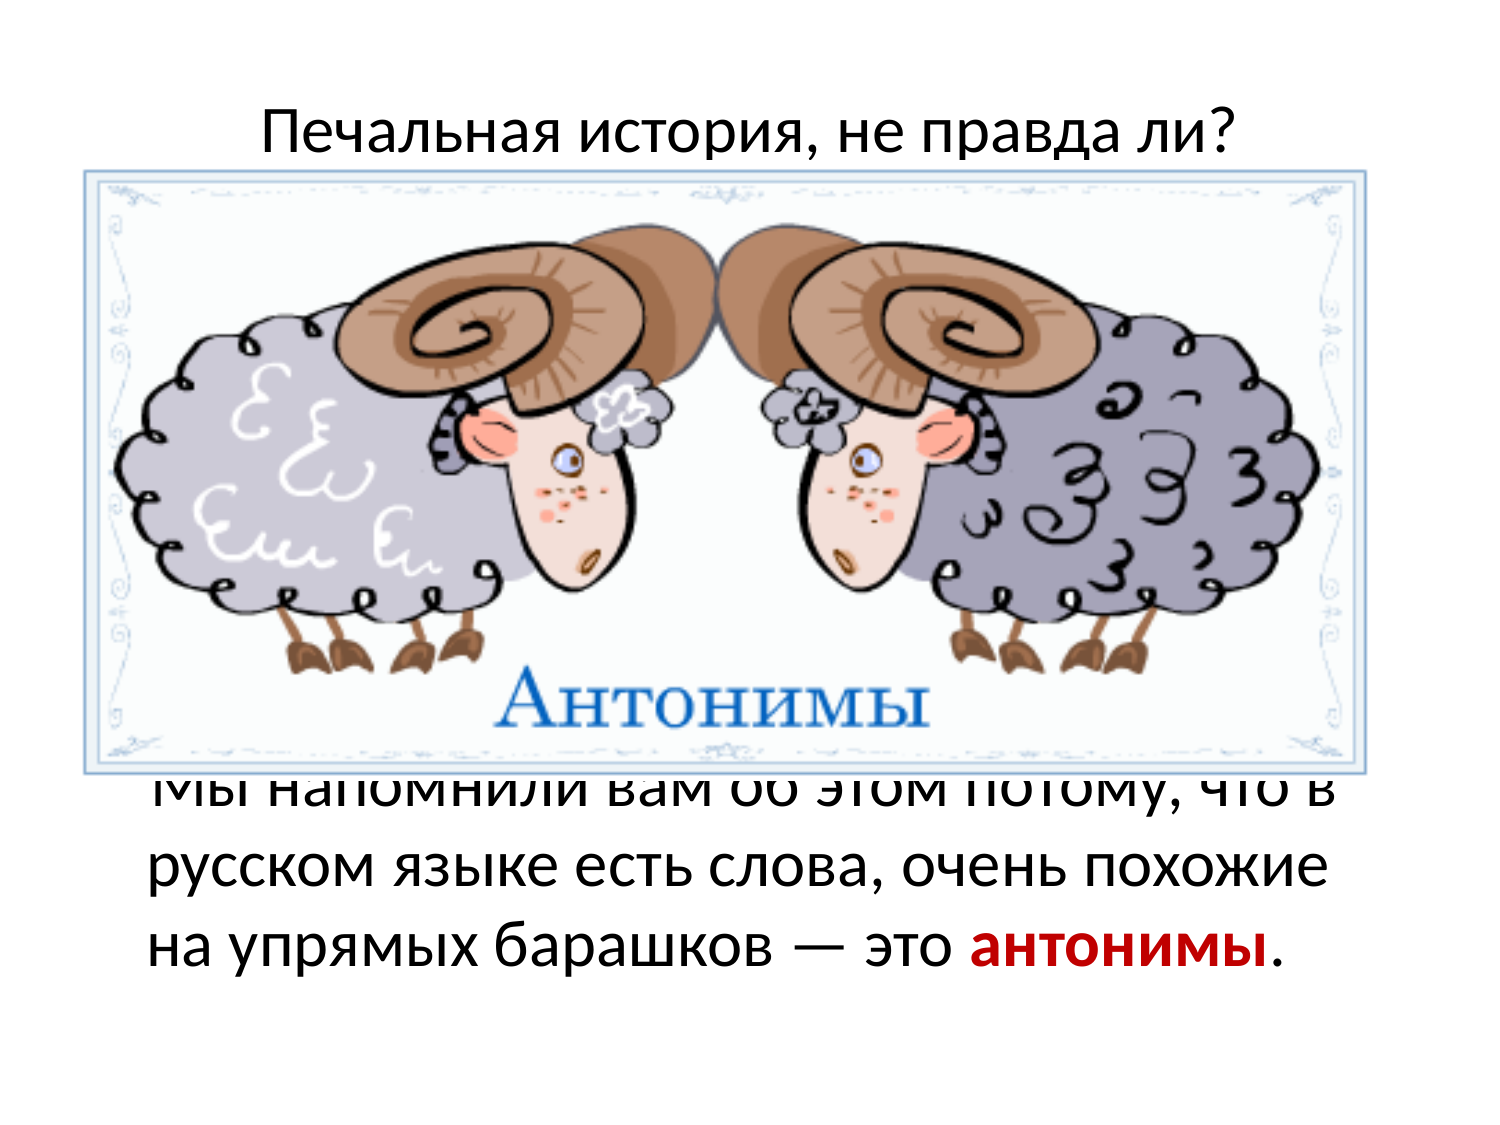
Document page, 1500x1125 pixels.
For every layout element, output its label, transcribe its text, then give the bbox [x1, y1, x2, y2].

picture [76, 160, 1377, 781]
list Печальная история, не правда ли? Мы напомнили вам об этом потому, что в русском языке есть слова, очень похожие на упрямых барашков — это антонимы. [75, 78, 1425, 1083]
